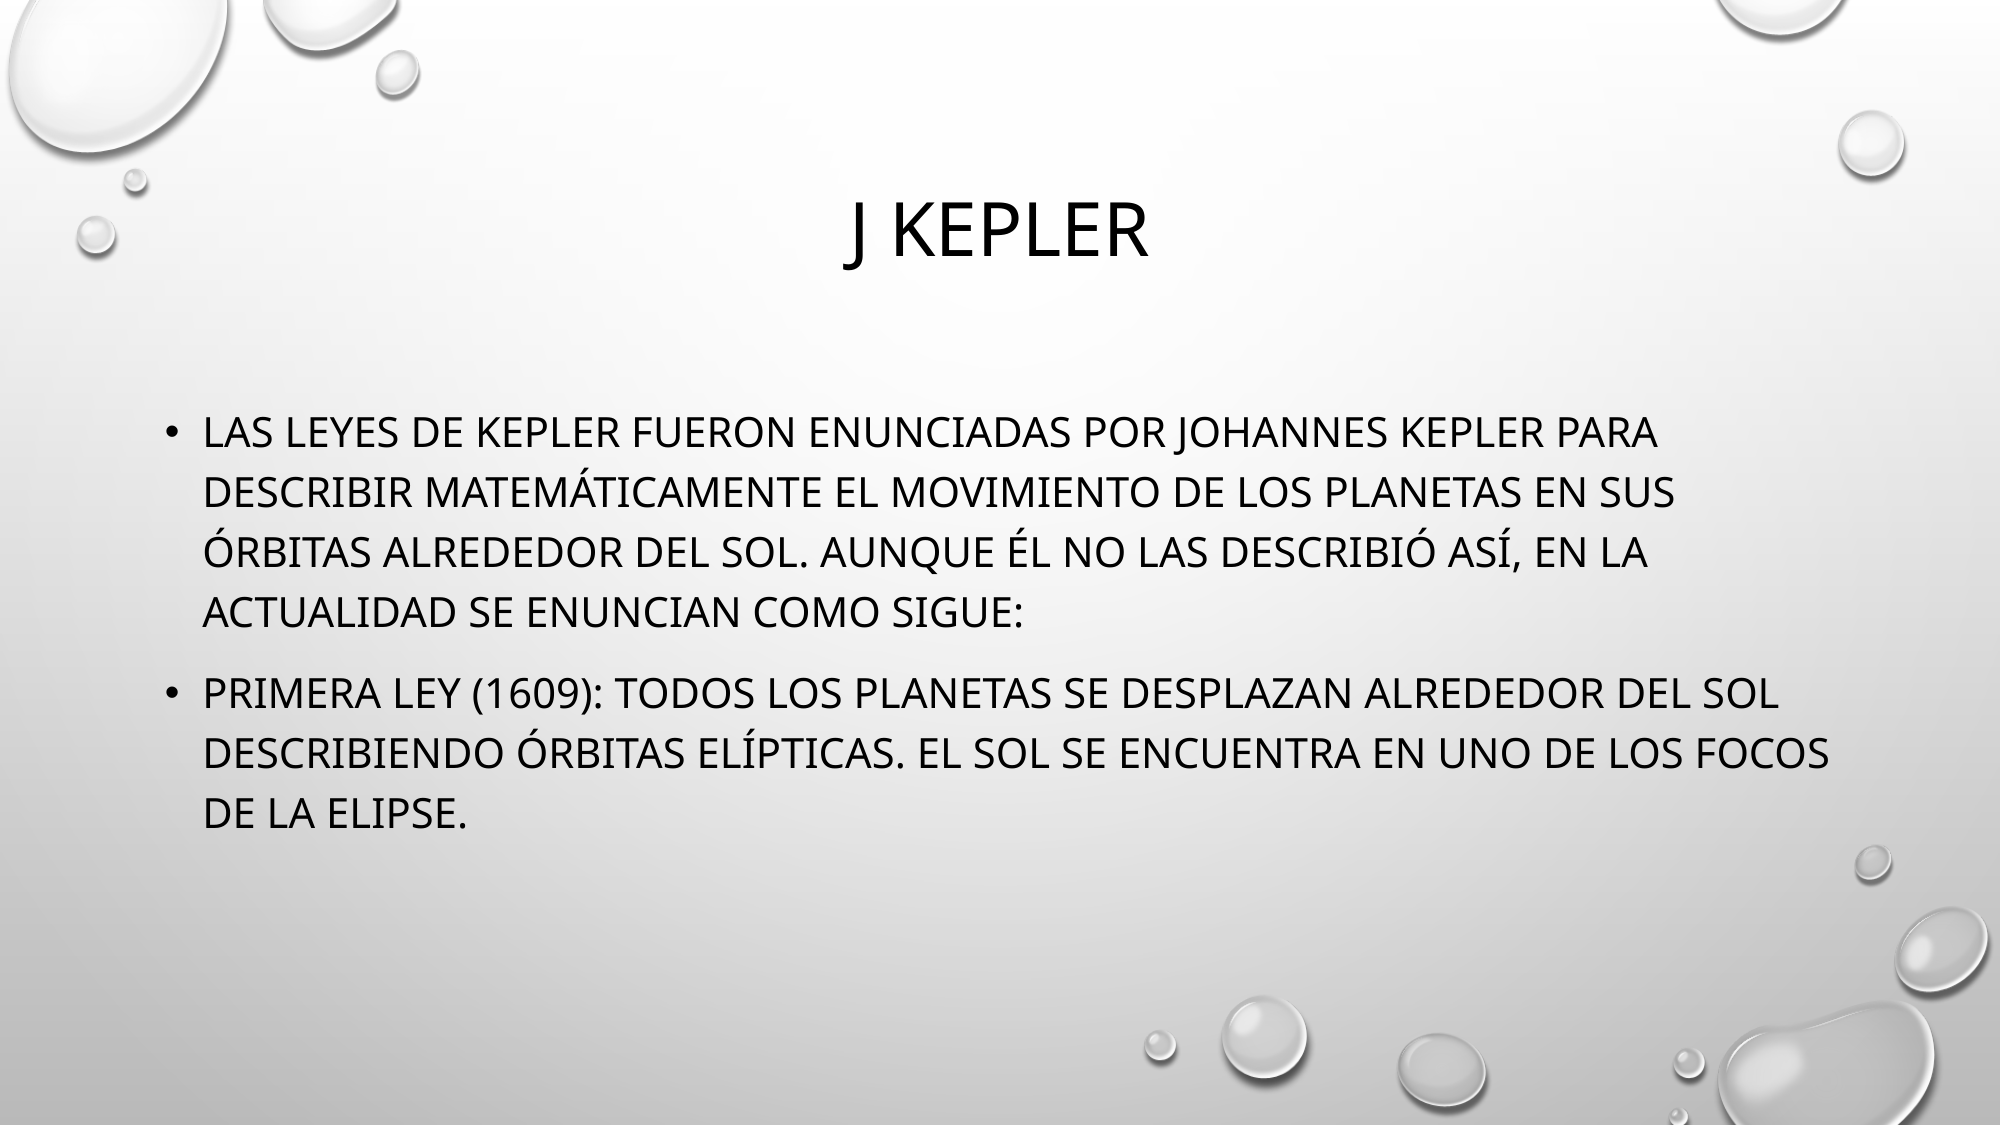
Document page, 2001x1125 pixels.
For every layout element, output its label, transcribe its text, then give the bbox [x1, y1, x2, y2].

title J Kepler [149, 101, 1851, 364]
list Las leyes de Kepler fueron enunciadas por Johannes Kepler para describir matemáticamente el movimiento de los planetas en sus órbitas alrededor del Sol. Aunque él no las describió así, en la actualidad se enuncian como sigue: Primera ley (1609): Todos los planetas se desplazan alrededor del Sol describiendo órbitas elípticas. El Sol se encuentra en uno de los focos de la elipse. [149, 388, 1850, 950]
picture [0, 0, 2000, 1125]
